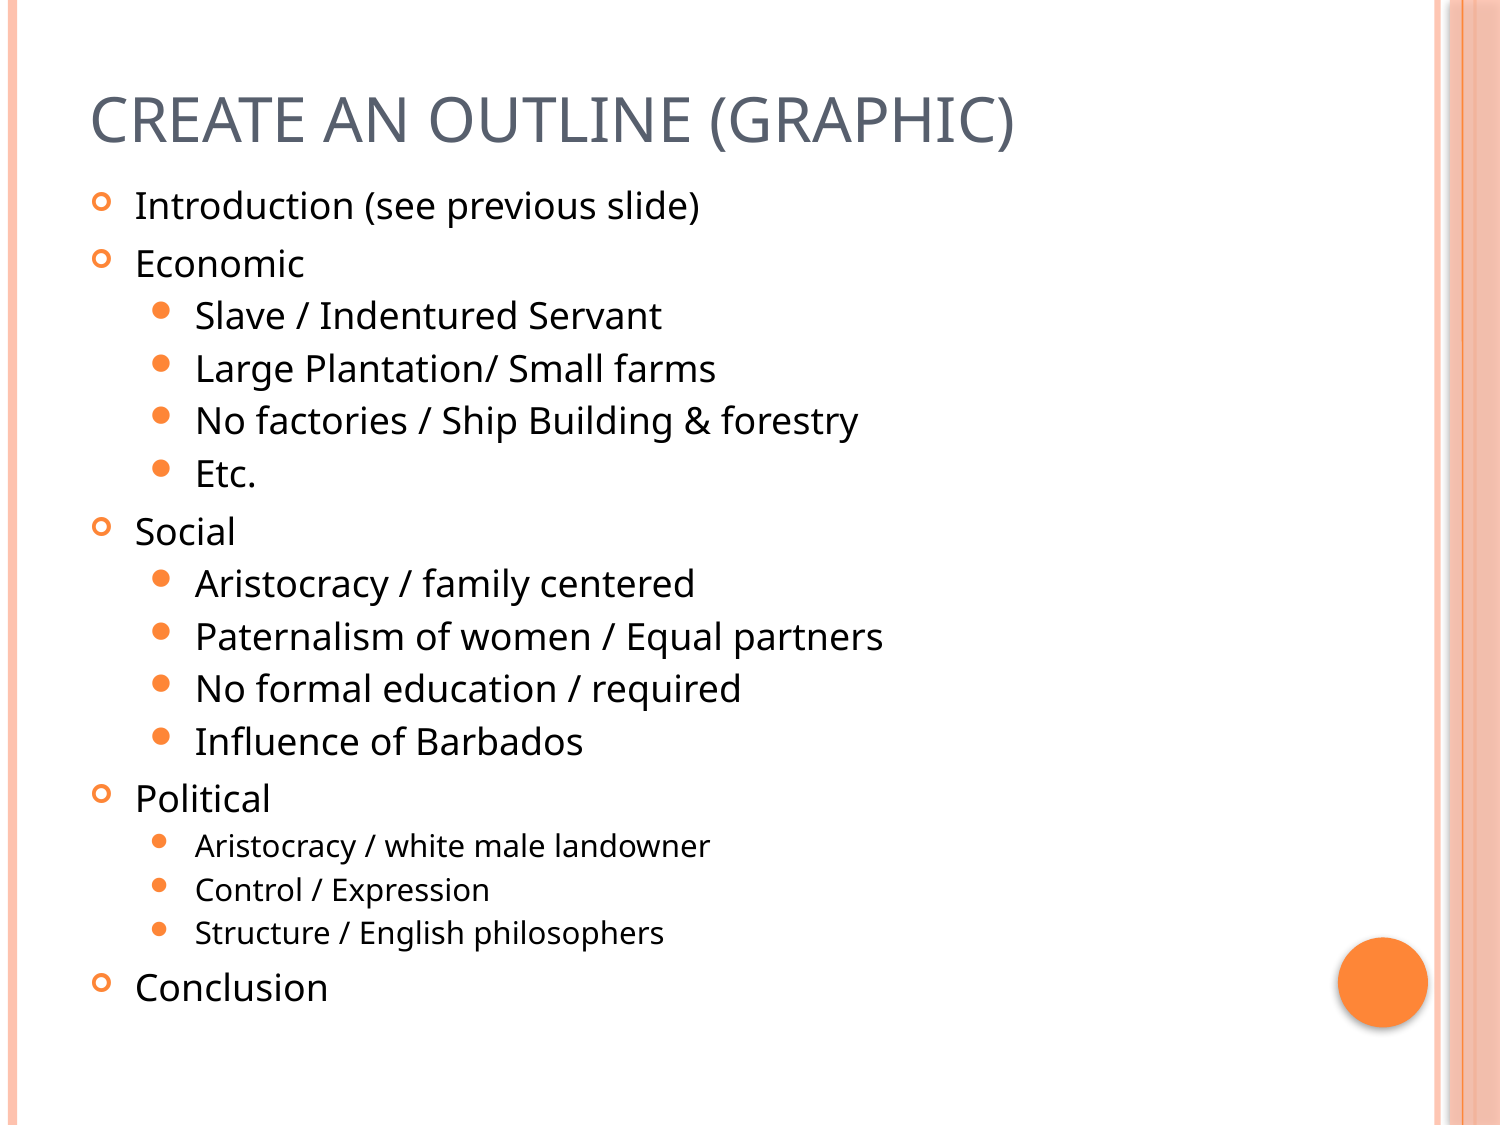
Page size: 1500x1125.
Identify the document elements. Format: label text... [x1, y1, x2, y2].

list Introduction (see previous slide) Economic Slave / Indentured Servant Large Plantation/ Small farms No factories / Ship Building & forestry Etc. Social Aristocracy / family centered Paternalism of women / Equal partners No formal education / required Influence of Barbados Political Aristocracy / white male landowner Control / Expression Structure / English philosophers Conclusion [75, 174, 1300, 1062]
title Create an outline (Graphic) [75, 45, 1300, 163]
